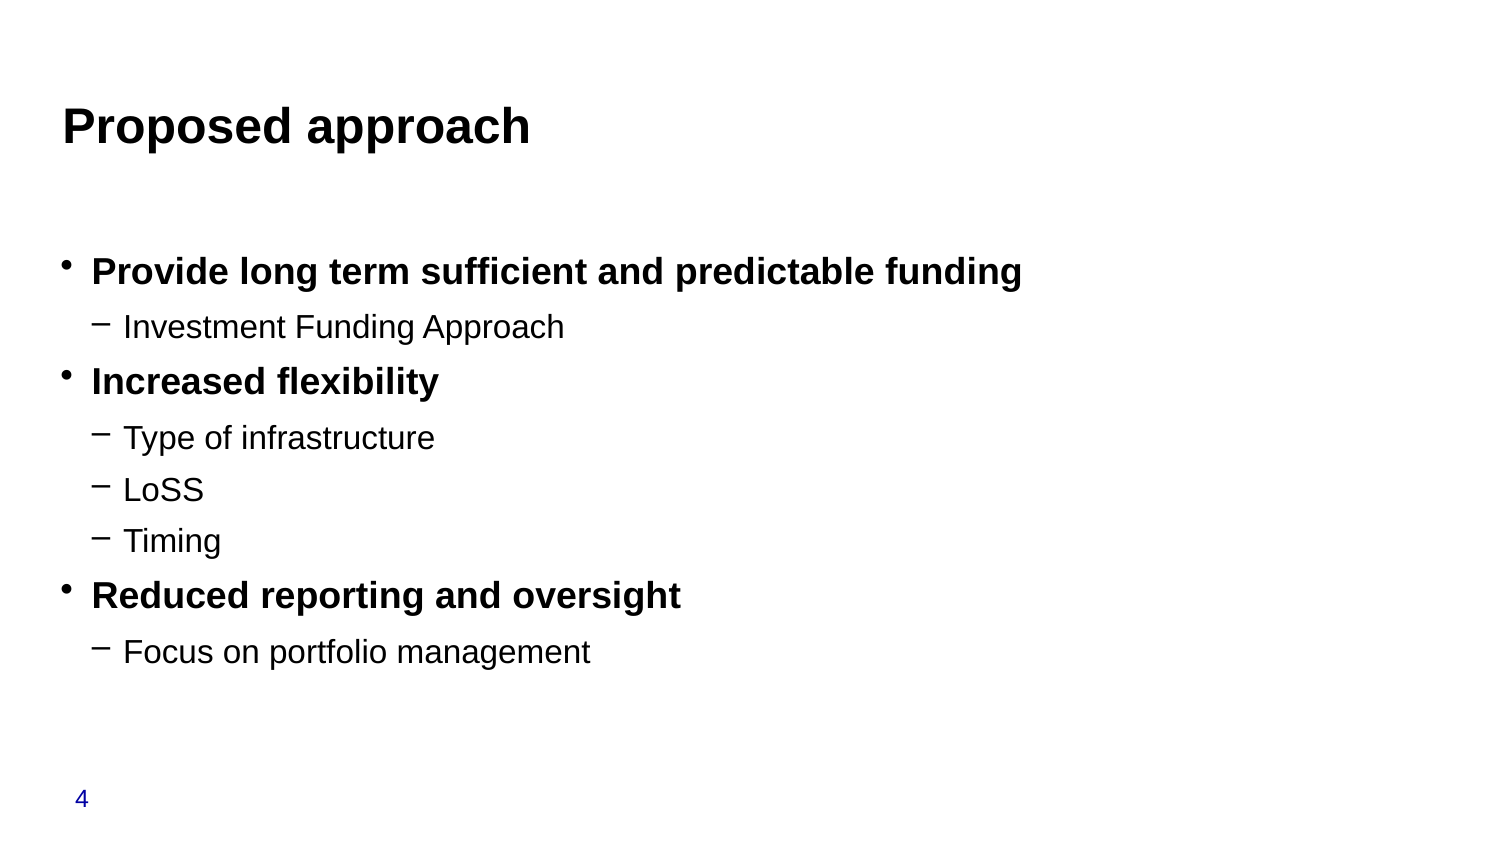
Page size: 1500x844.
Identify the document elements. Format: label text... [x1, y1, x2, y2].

list Provide long term sufficient and predictable funding Investment Funding Approach Increased flexibility Type of infrastructure LoSS Timing Reduced reporting and oversight Focus on portfolio management [60, 246, 1350, 760]
title Proposed approach [62, 103, 1350, 141]
